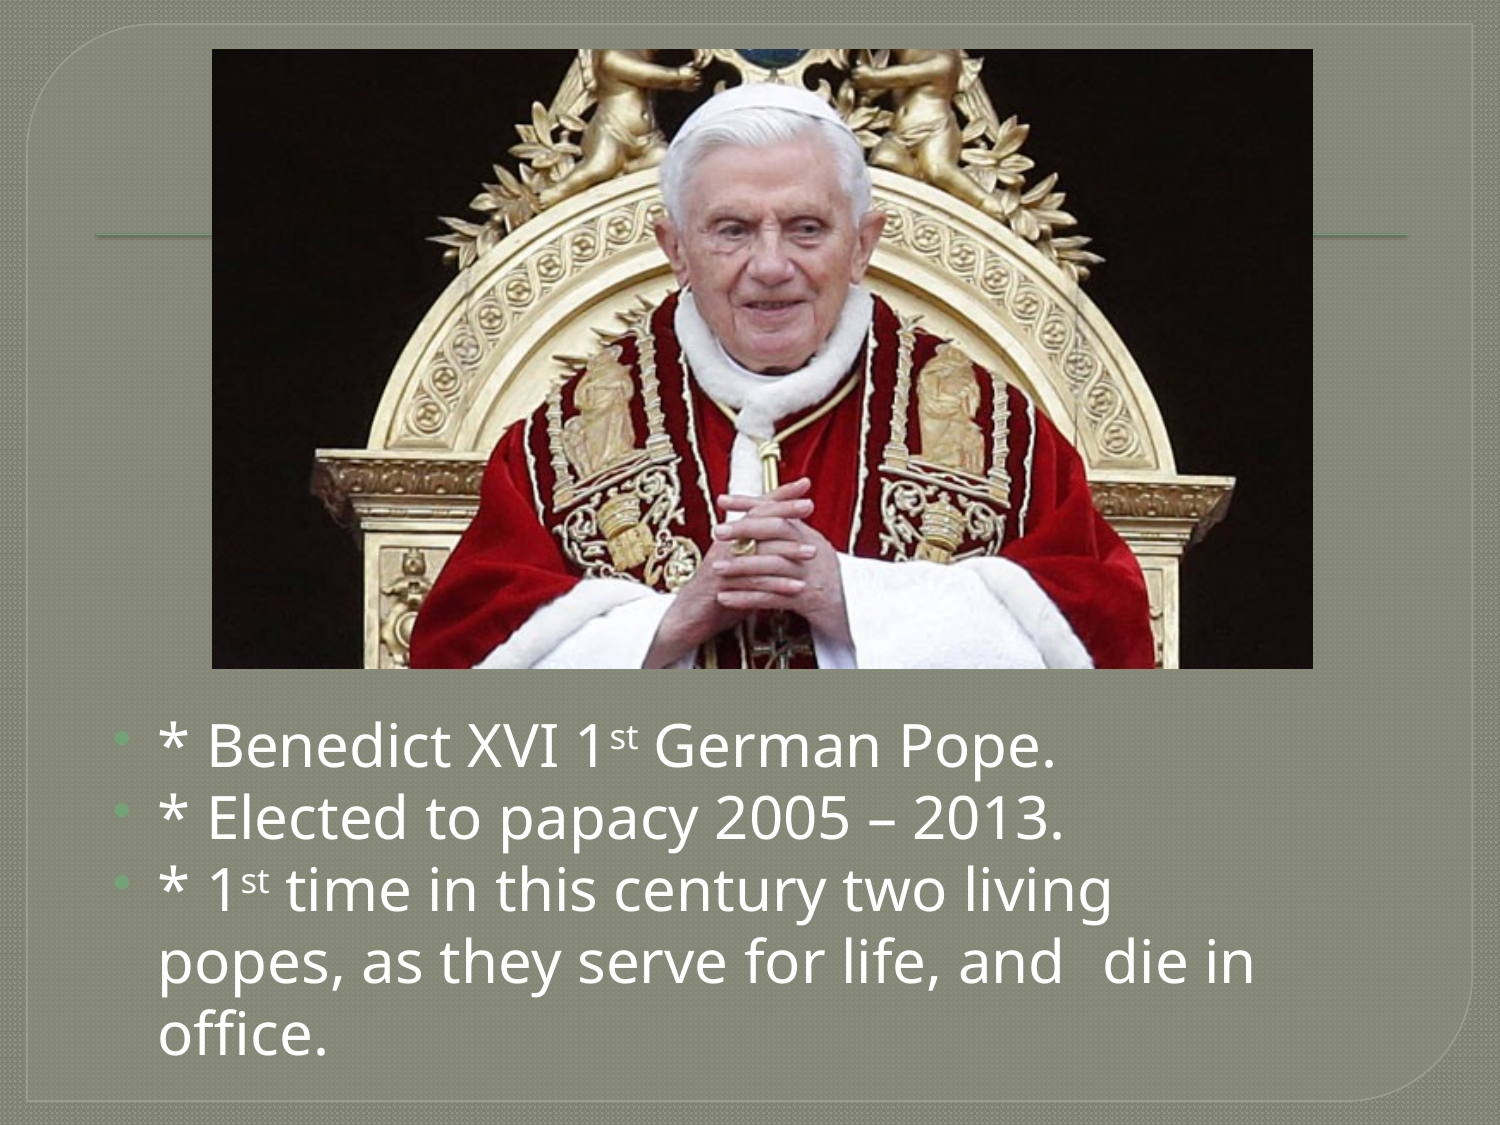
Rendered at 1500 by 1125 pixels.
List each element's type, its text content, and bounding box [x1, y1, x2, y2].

picture [212, 49, 1313, 669]
list * Benedict XVI 1st German Pope. * Elected to papacy 2005 – 2013. * 1st time in this century two living popes, as they serve for life, and die in office. [99, 699, 1375, 1075]
